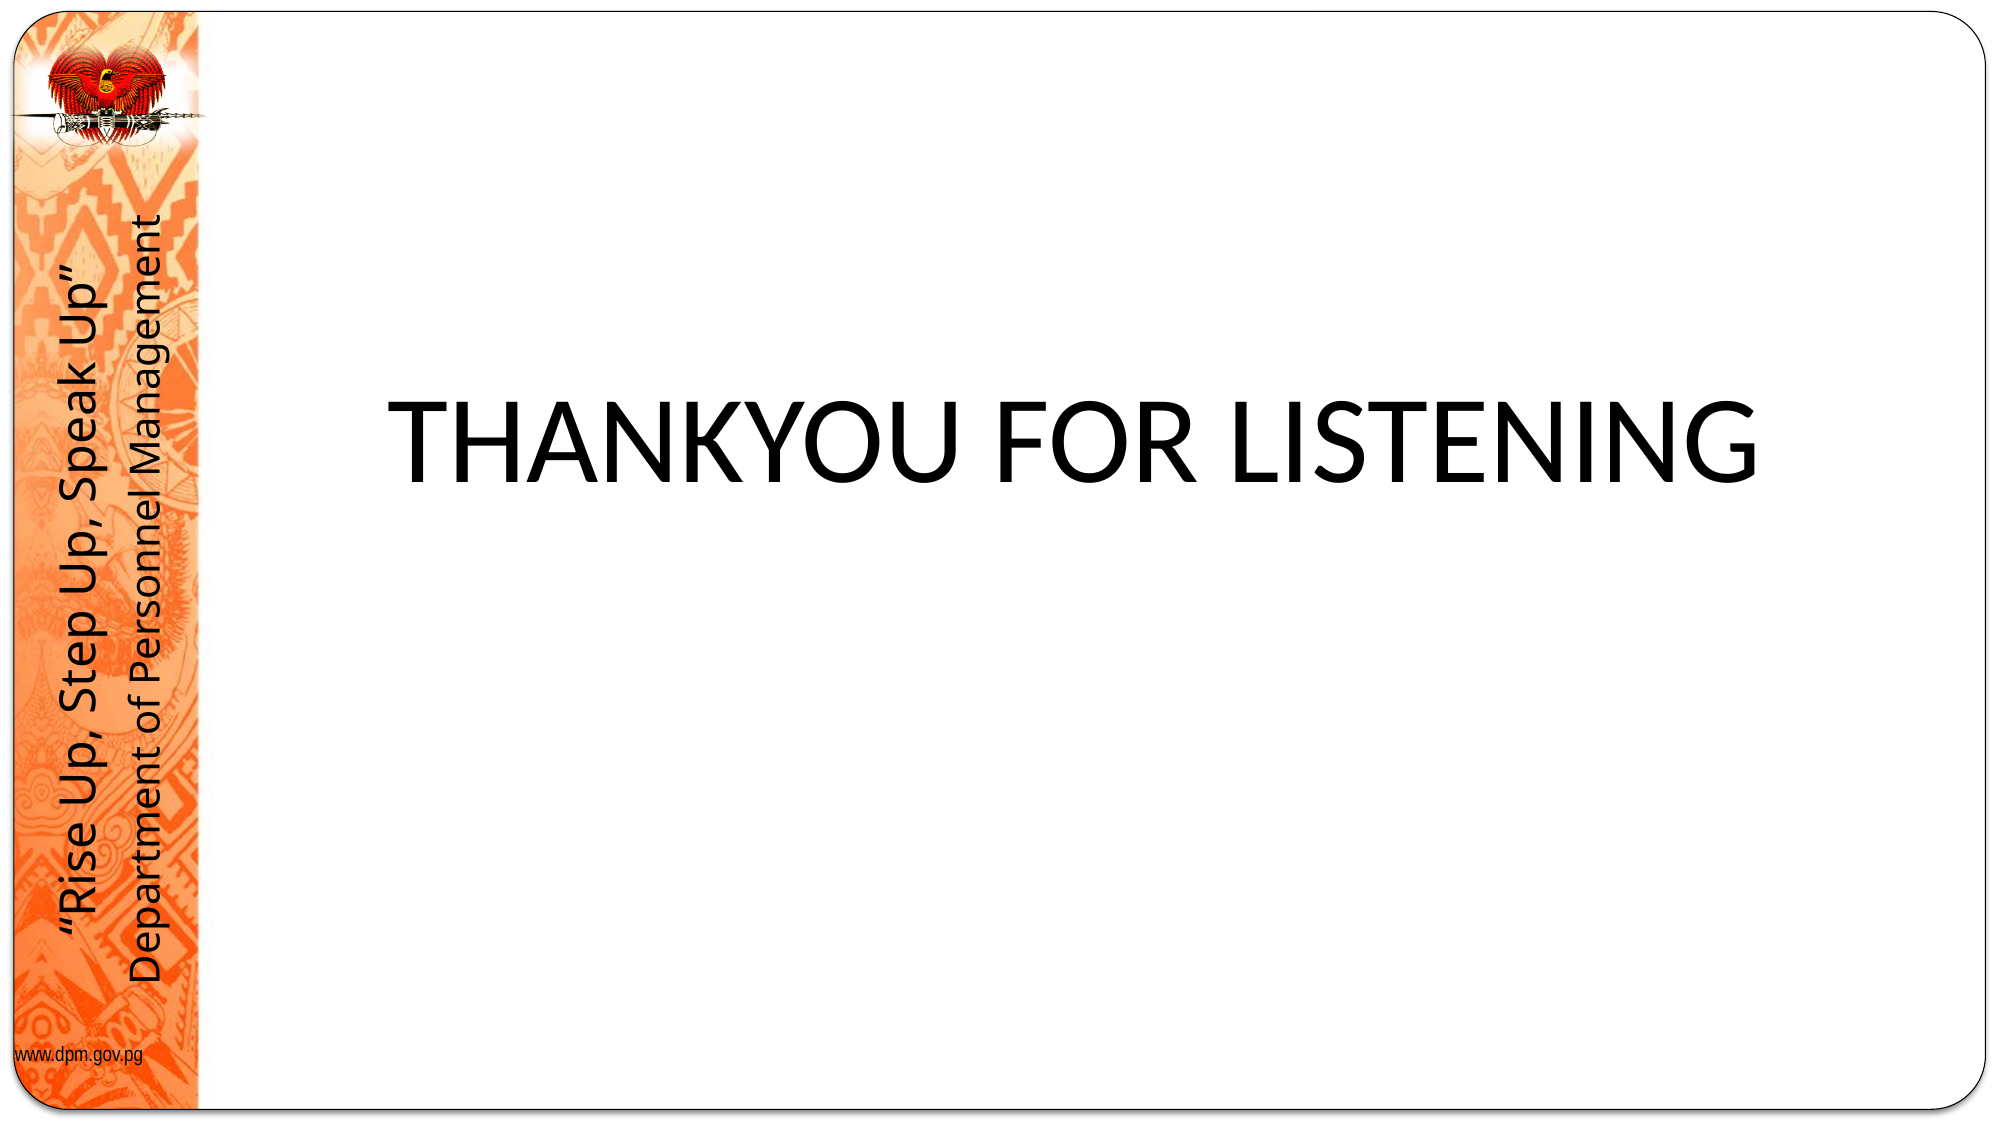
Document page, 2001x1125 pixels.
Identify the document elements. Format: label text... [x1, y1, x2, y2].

picture [15, 12, 1984, 1108]
list THANKYOU FOR LISTENING [200, 187, 1950, 1013]
